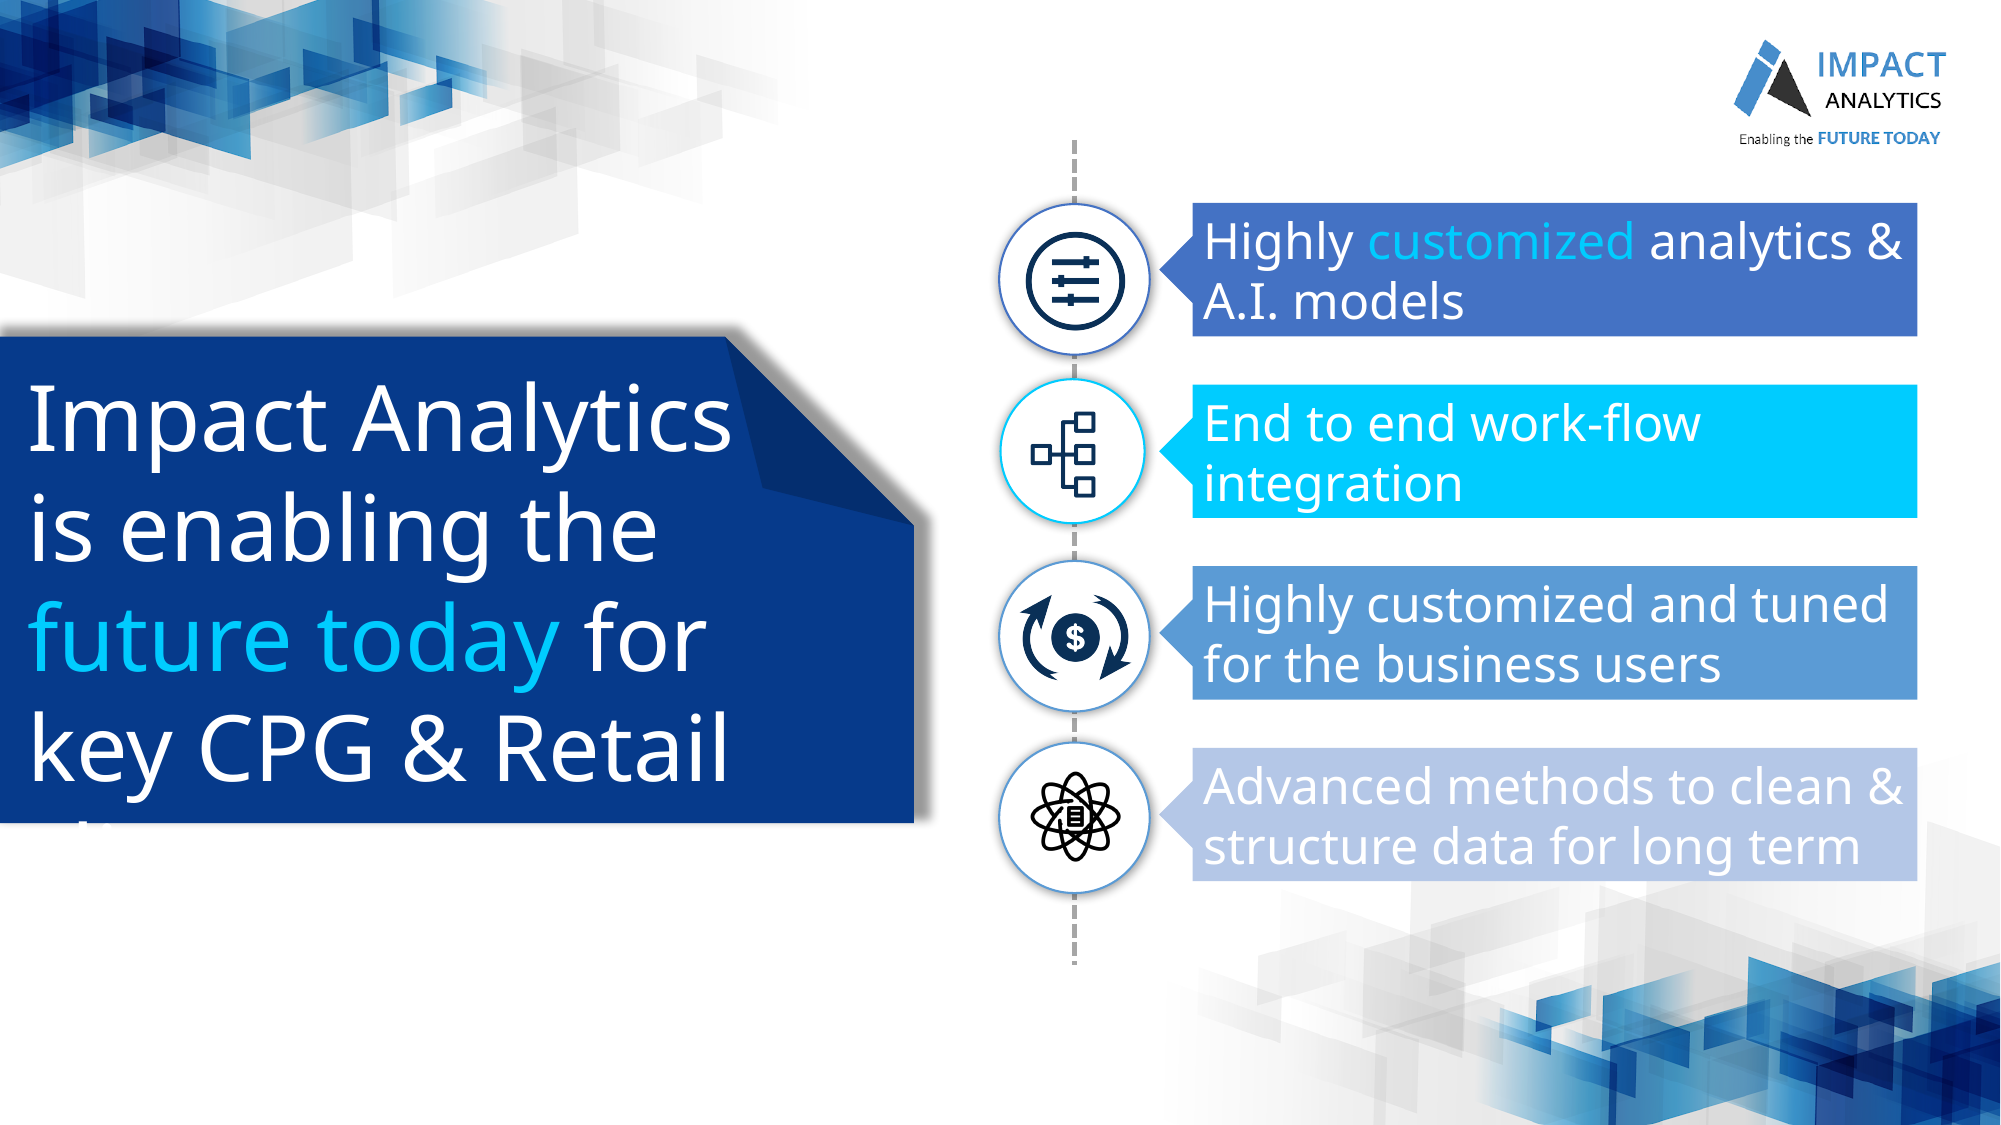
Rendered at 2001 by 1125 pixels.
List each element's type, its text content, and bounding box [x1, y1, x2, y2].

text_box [999, 204, 1150, 355]
text_box [1040, 886, 1074, 895]
text_box [0, 334, 741, 824]
text_box [1045, 741, 1074, 747]
text_box [826, 437, 915, 824]
text_box Highly customized and tuned for the business users [1160, 565, 1919, 701]
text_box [987, 379, 1145, 530]
text_box End to end work-flow integration [1157, 383, 1919, 519]
text_box [998, 784, 1006, 852]
text_box Advanced methods to clean & structure data for long term [1160, 746, 1919, 883]
text_box [1075, 741, 1103, 747]
text_box Highly customized analytics & A.I. models [1159, 201, 1919, 338]
text_box [1075, 886, 1109, 895]
text_box [1145, 788, 1151, 847]
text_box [999, 560, 1150, 712]
text_box Impact Analytics is enabling the future today for key CPG & Retail clients [12, 352, 826, 917]
picture [0, 0, 2001, 1125]
